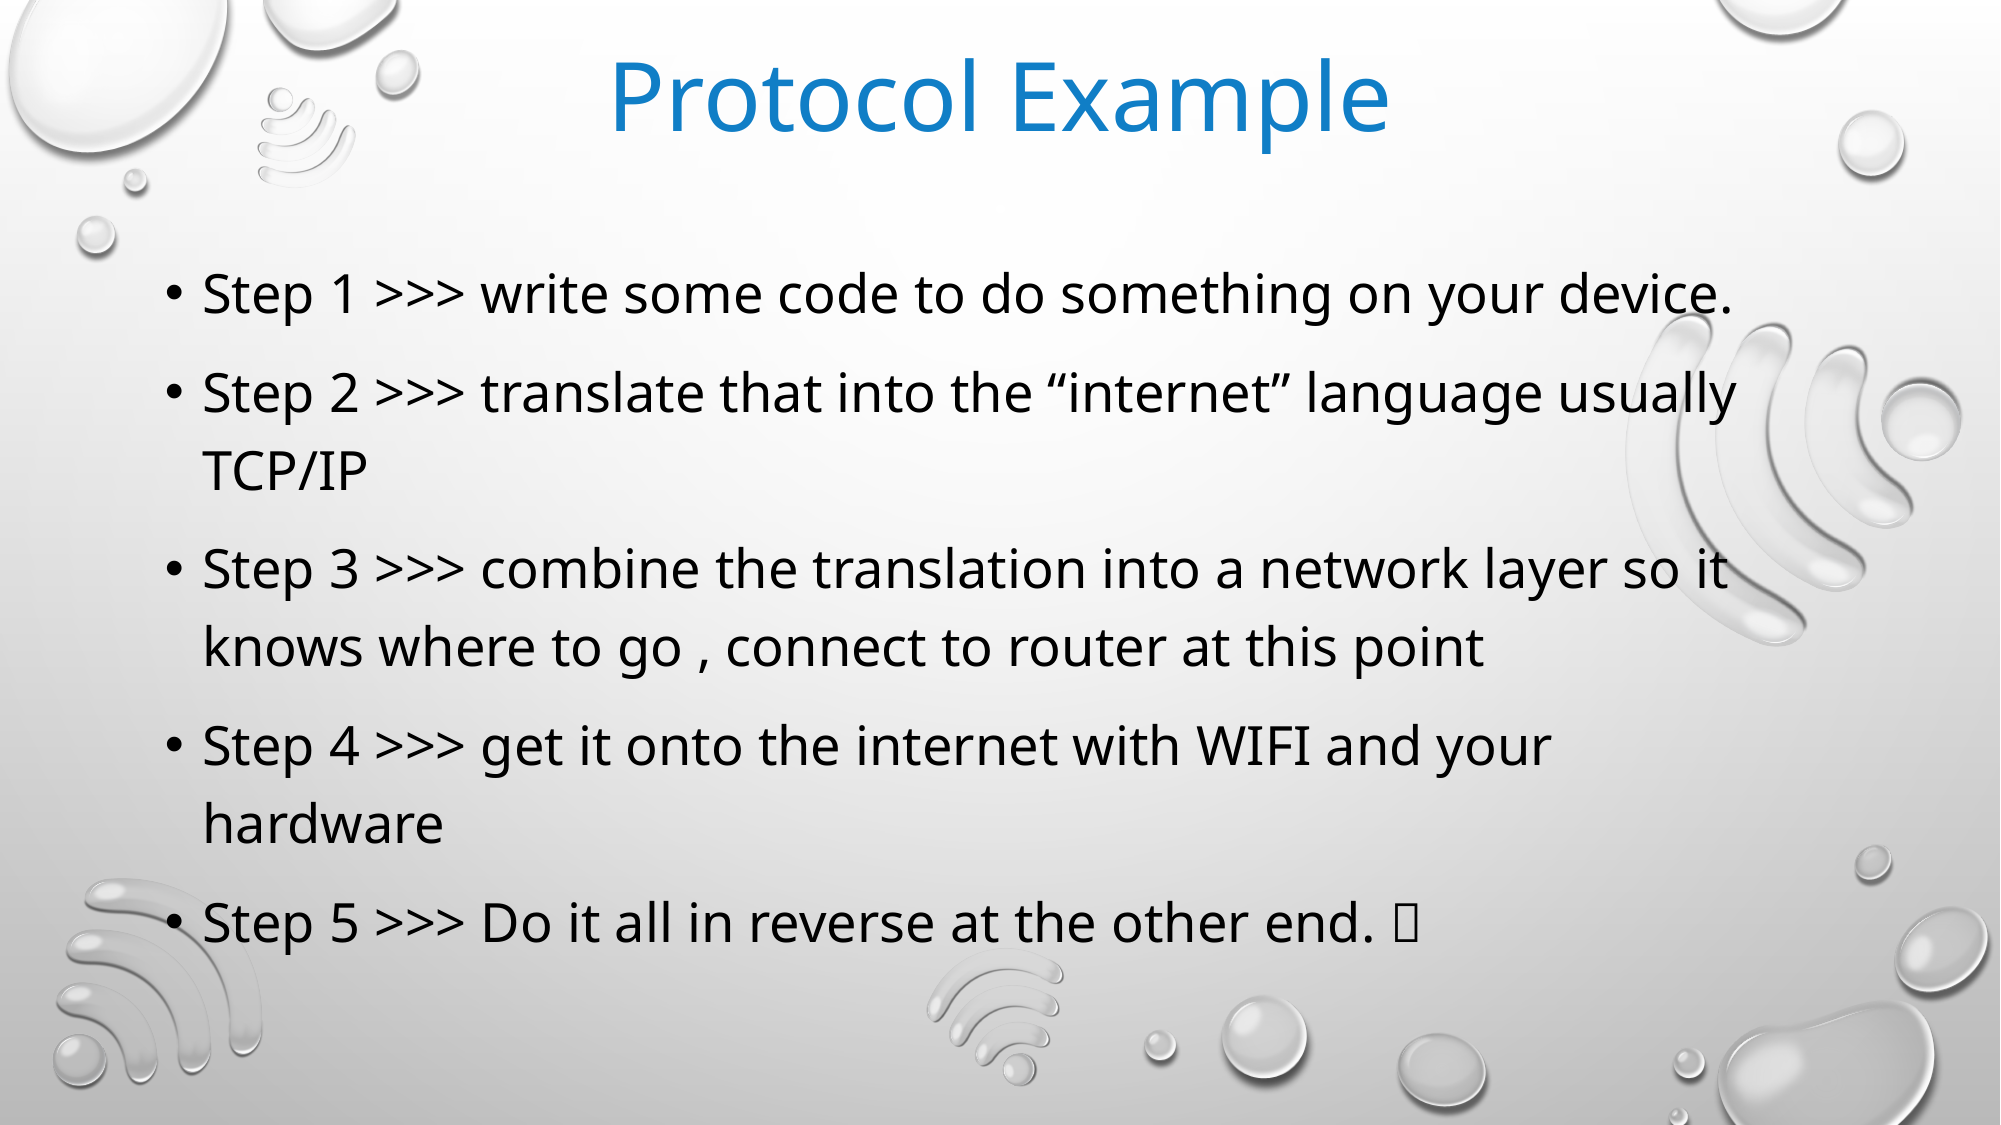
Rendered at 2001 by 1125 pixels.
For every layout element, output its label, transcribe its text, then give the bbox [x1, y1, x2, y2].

picture [0, 0, 2000, 1125]
list Step 1 >>> write some code to do something on your device. Step 2 >>> translate that into the “internet” language usually TCP/IP Step 3 >>> combine the translation into a network layer so it knows where to go , connect to router at this point Step 4 >>> get it onto the internet with WIFI and your hardware Step 5 >>> Do it all in reverse at the other end.  [149, 238, 1808, 958]
title Protocol Example [149, 5, 1851, 196]
